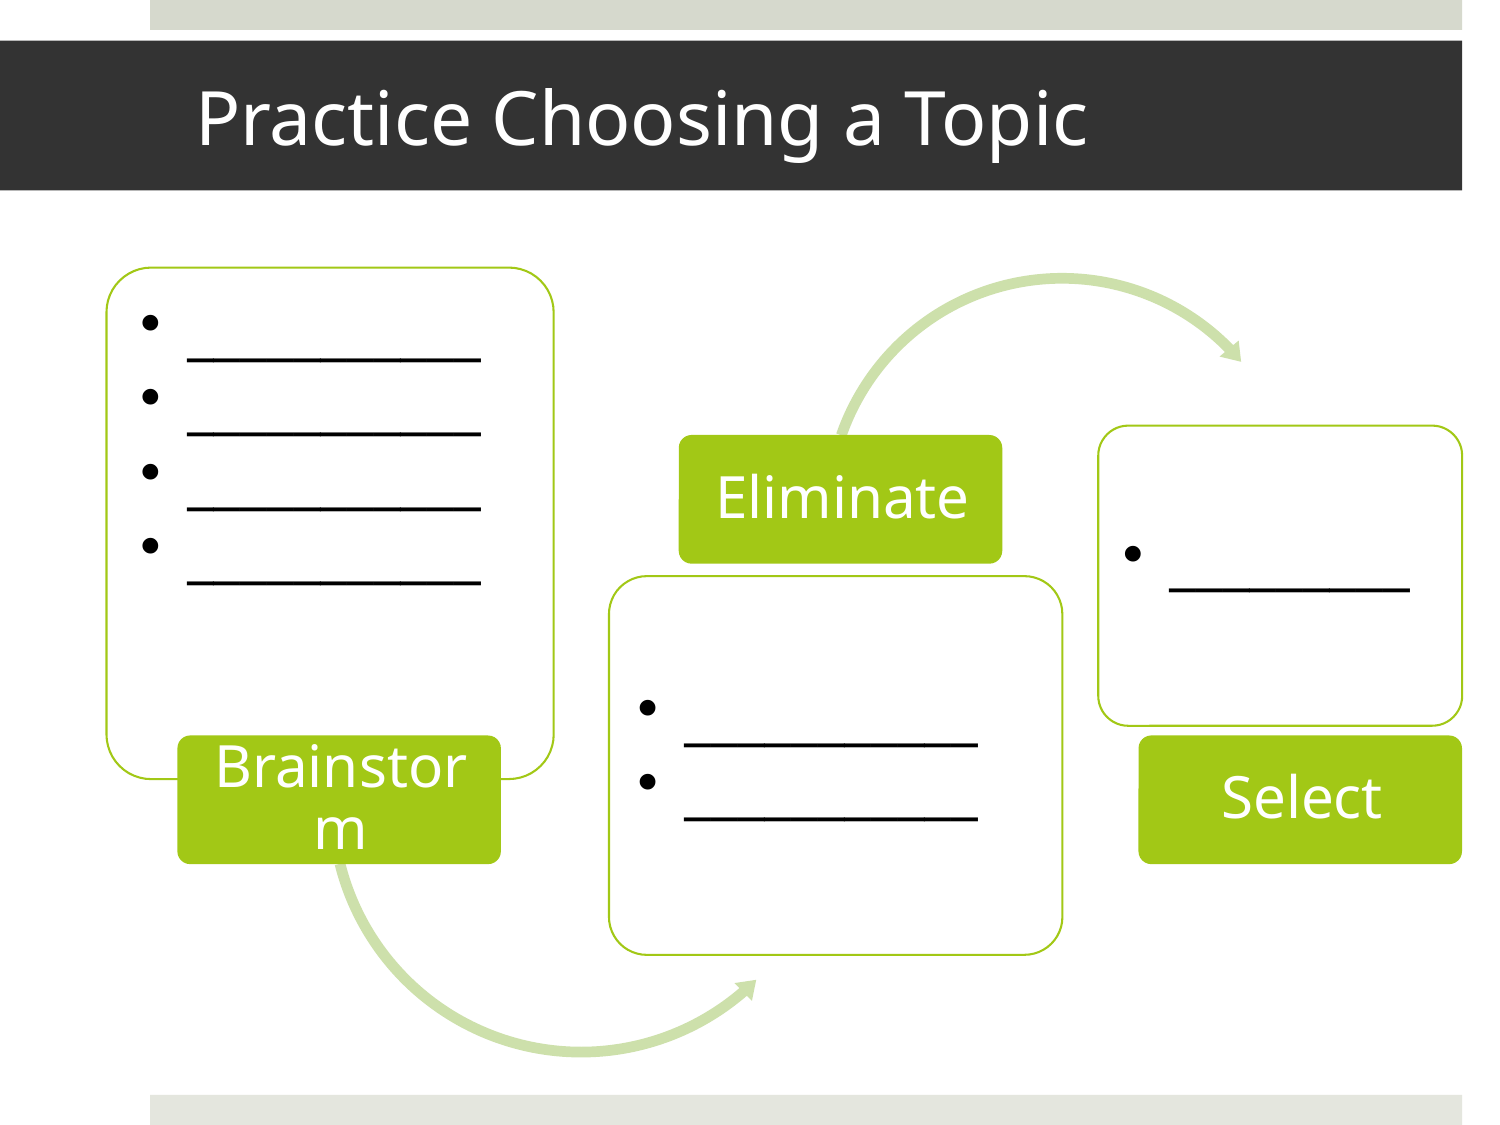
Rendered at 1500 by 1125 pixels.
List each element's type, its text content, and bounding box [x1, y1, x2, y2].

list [54, 226, 1463, 1073]
title Practice Choosing a Topic [0, 40, 1463, 191]
